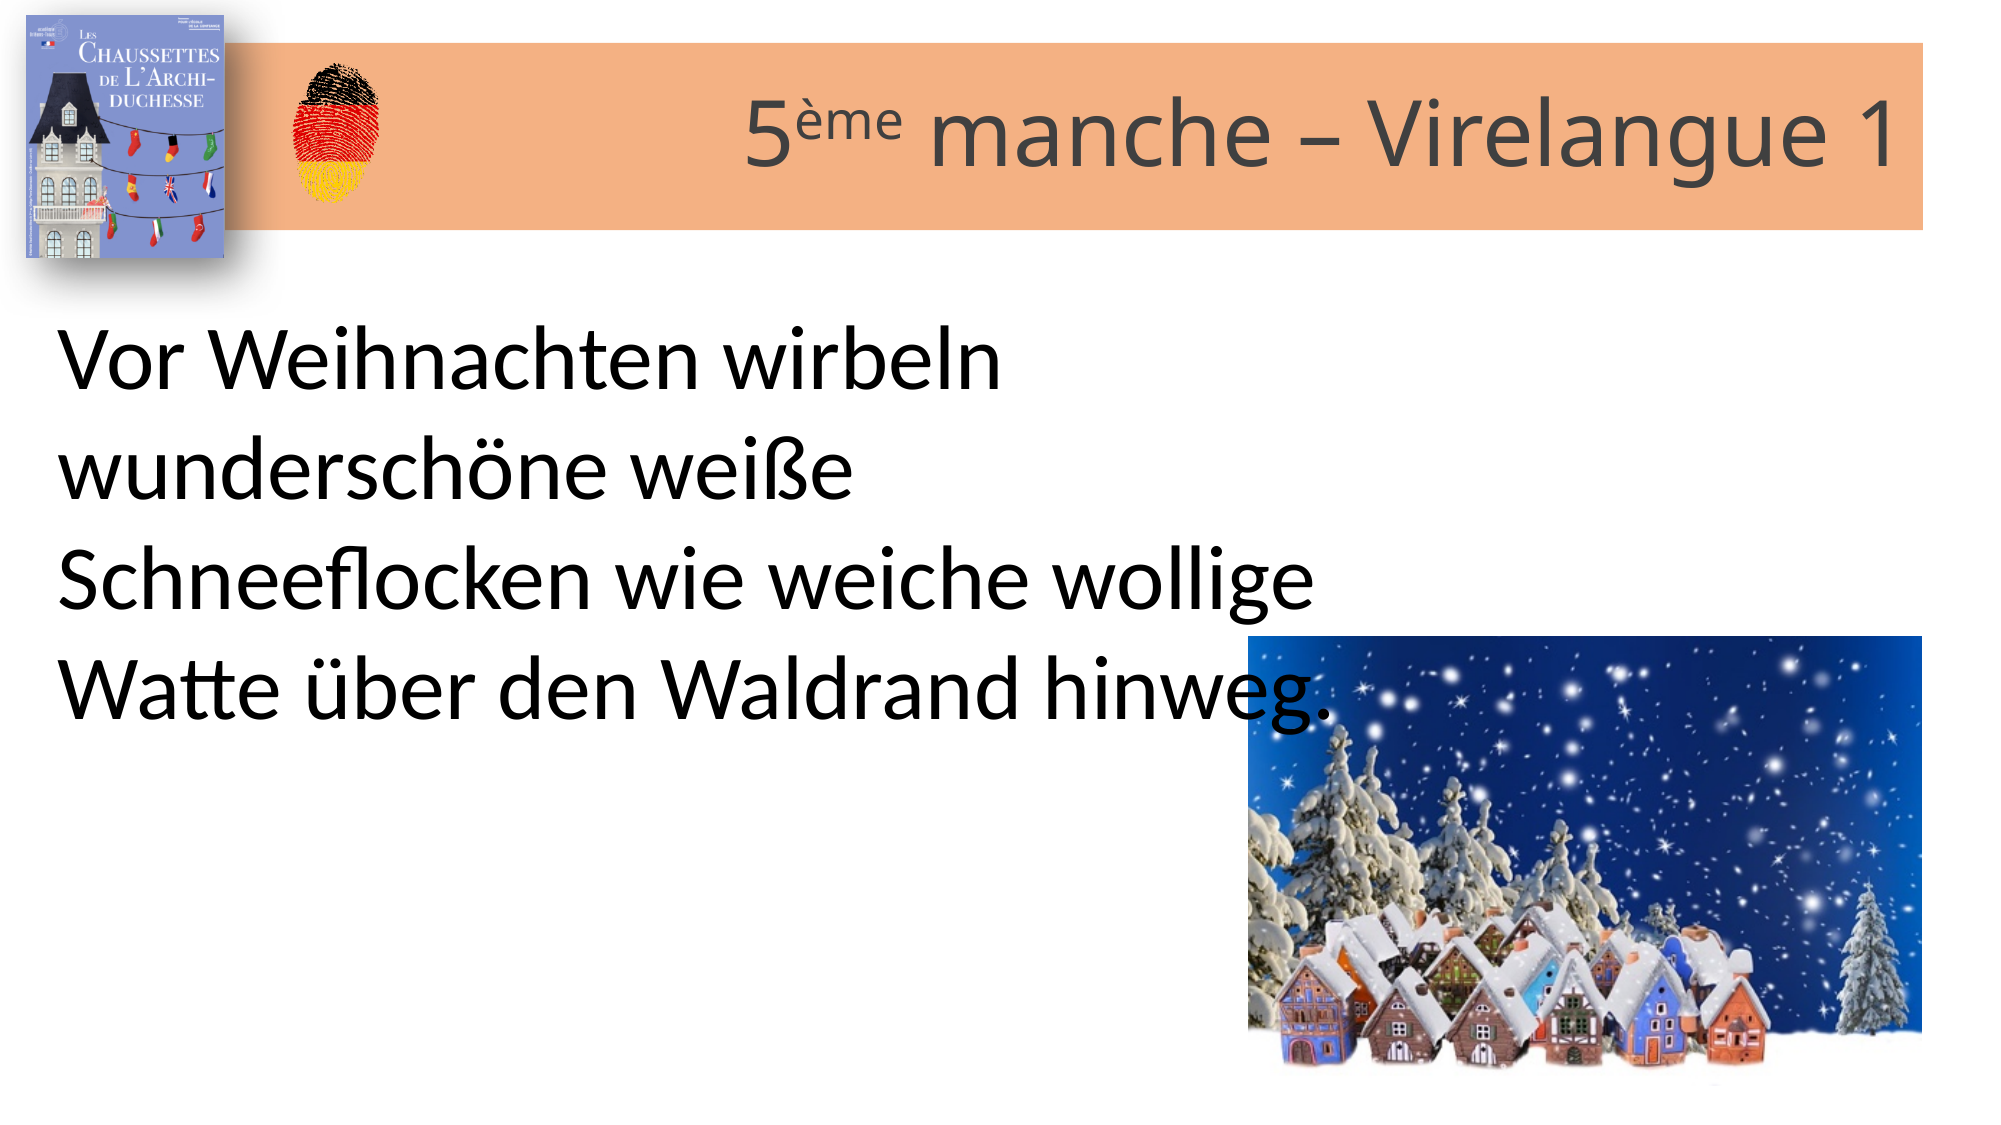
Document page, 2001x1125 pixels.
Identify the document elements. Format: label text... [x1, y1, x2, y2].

picture [1248, 636, 1922, 1086]
picture [291, 63, 379, 203]
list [26, 15, 224, 258]
text_box Vor Weihnachten wirbeln wunderschöne weiße Schneeflocken wie weiche wollige Watte über den Waldrand hinweg. [43, 290, 1367, 746]
title 5ème manche – Virelangue 1 [271, 42, 1923, 231]
